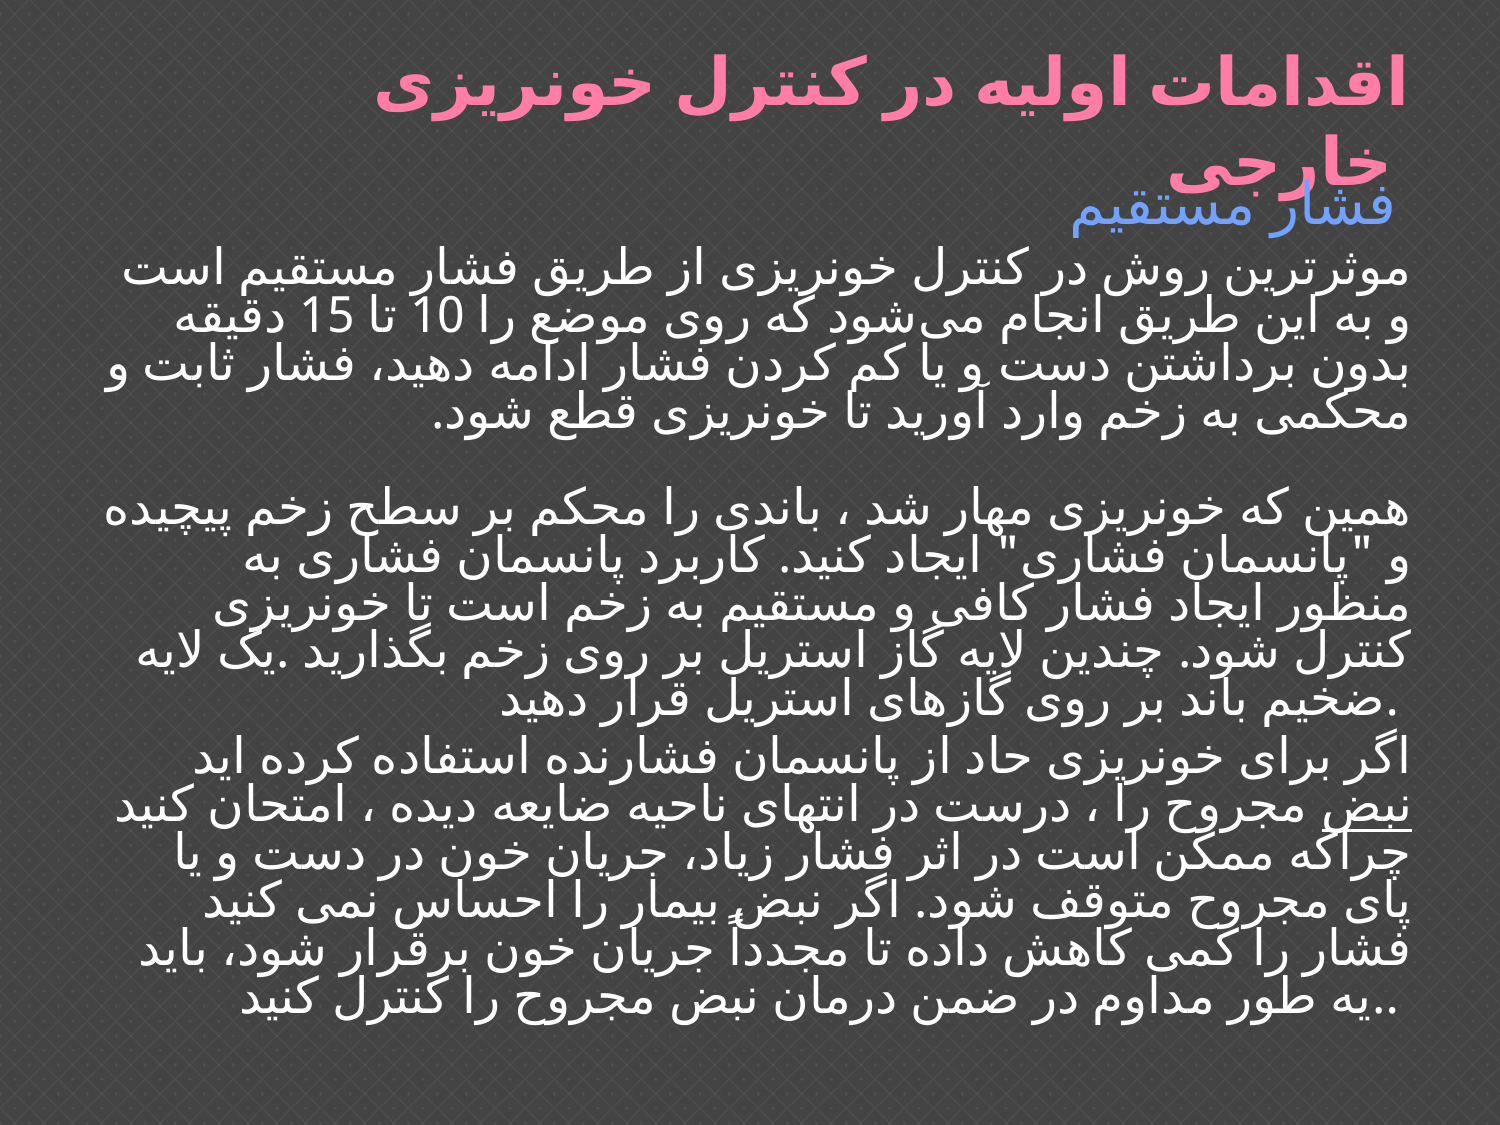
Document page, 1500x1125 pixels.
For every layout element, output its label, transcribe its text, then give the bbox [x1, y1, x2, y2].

title اقدامات اولیه در کنترل خونریزی خارجی [75, 43, 1425, 274]
list فشار مستقیم موثرترین روش در کنترل خونریزی از طریق فشار مستقیم است و به این طریق انجام می‌شود که روی موضع را 10 تا 15 دقیقه بدون برداشتن دست و یا کم کردن فشار ادامه دهید، فشار ثابت و محکمی به زخم وارد آورید تا خونریزی قطع شود. همین که خونریزی مهار شد ، باندی را محکم بر سطح زخم پیچیده و "پانسمان فشاری" ایجاد کنید. کاربرد پانسمان فشاری به منظور ایجاد فشار کافی و مستقیم به زخم است تا خونریزی کنترل شود. چندین لایه گاز استریل بر روی زخم بگذارید .یک لایه ضخیم باند بر روی گازهای استریل قرار دهید. اگر برای خونریزی حاد از پانسمان فشارنده استفاده کرده اید نبض مجروح را ، درست در انتهای ناحیه ضایعه دیده ، امتحان کنید چراکه ممکن است در اثر فشار زیاد، جریان خون در دست و یا پای مجروح متوقف شود. اگر نبض بیمار را احساس نمی کنید فشار را کمی کاهش داده تا مجدداً جریان خون برقرار شود، باید یه طور مداوم در ضمن درمان نبض مجروح را کنترل کنید.. [76, 172, 1427, 916]
